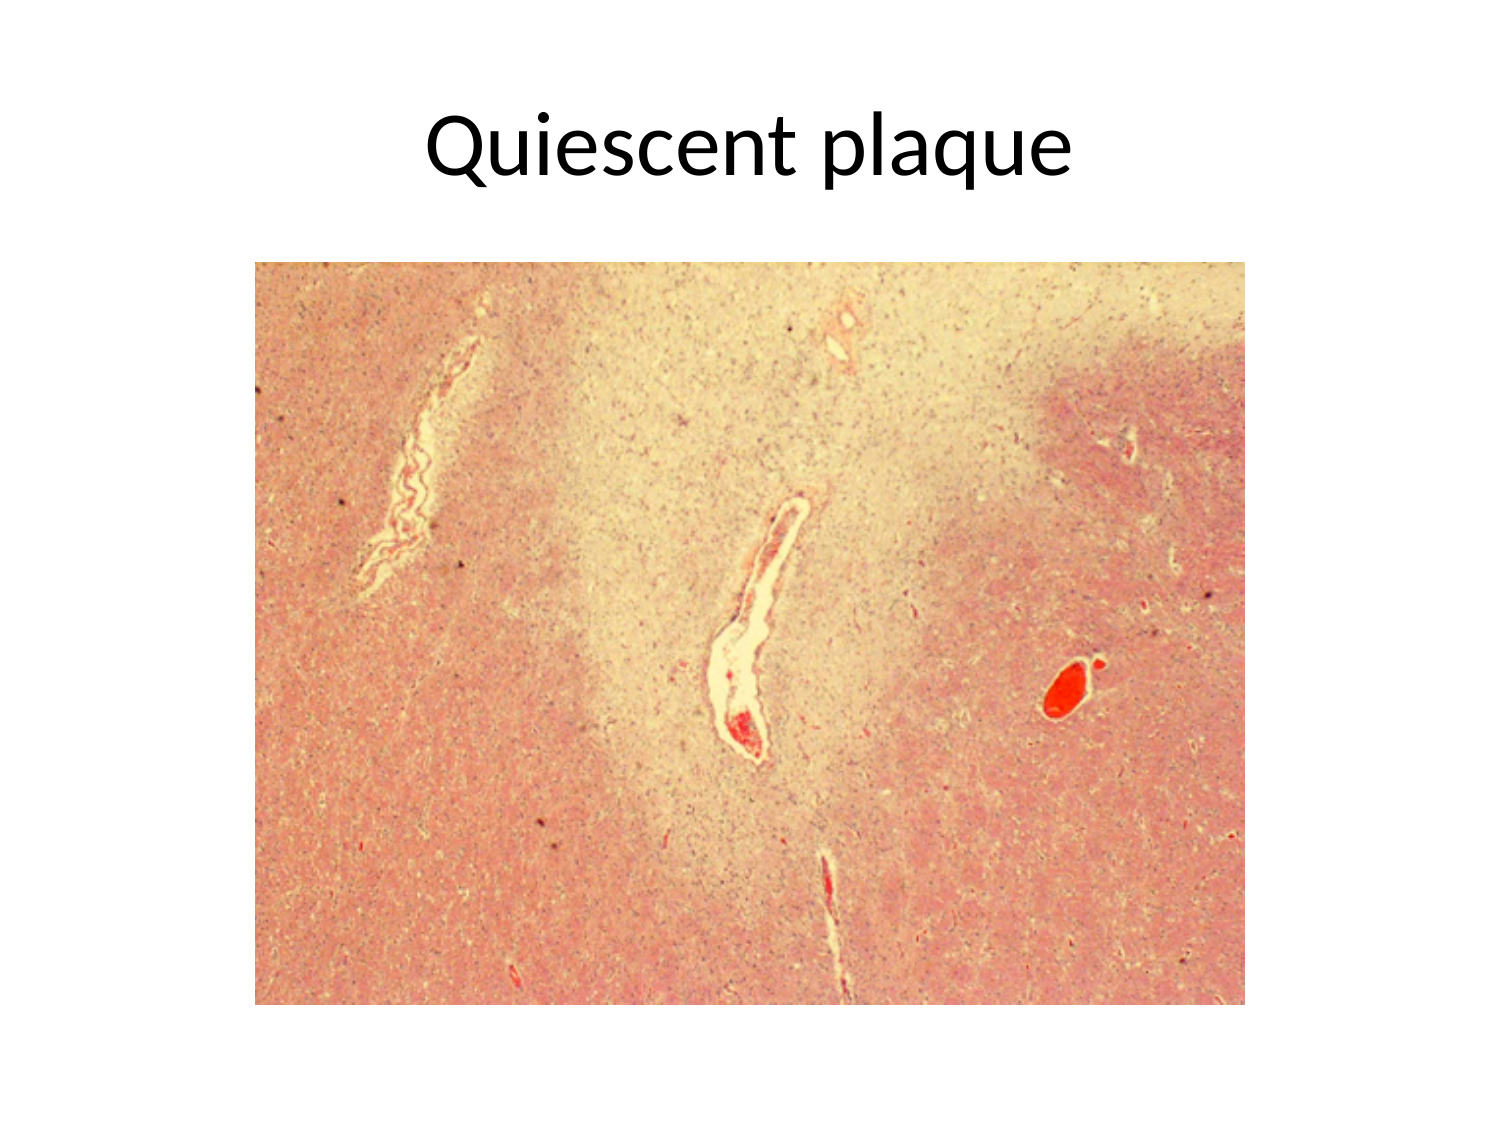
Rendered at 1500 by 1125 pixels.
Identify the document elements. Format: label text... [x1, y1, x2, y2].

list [254, 262, 1246, 1006]
title Quiescent plaque [75, 45, 1425, 233]
